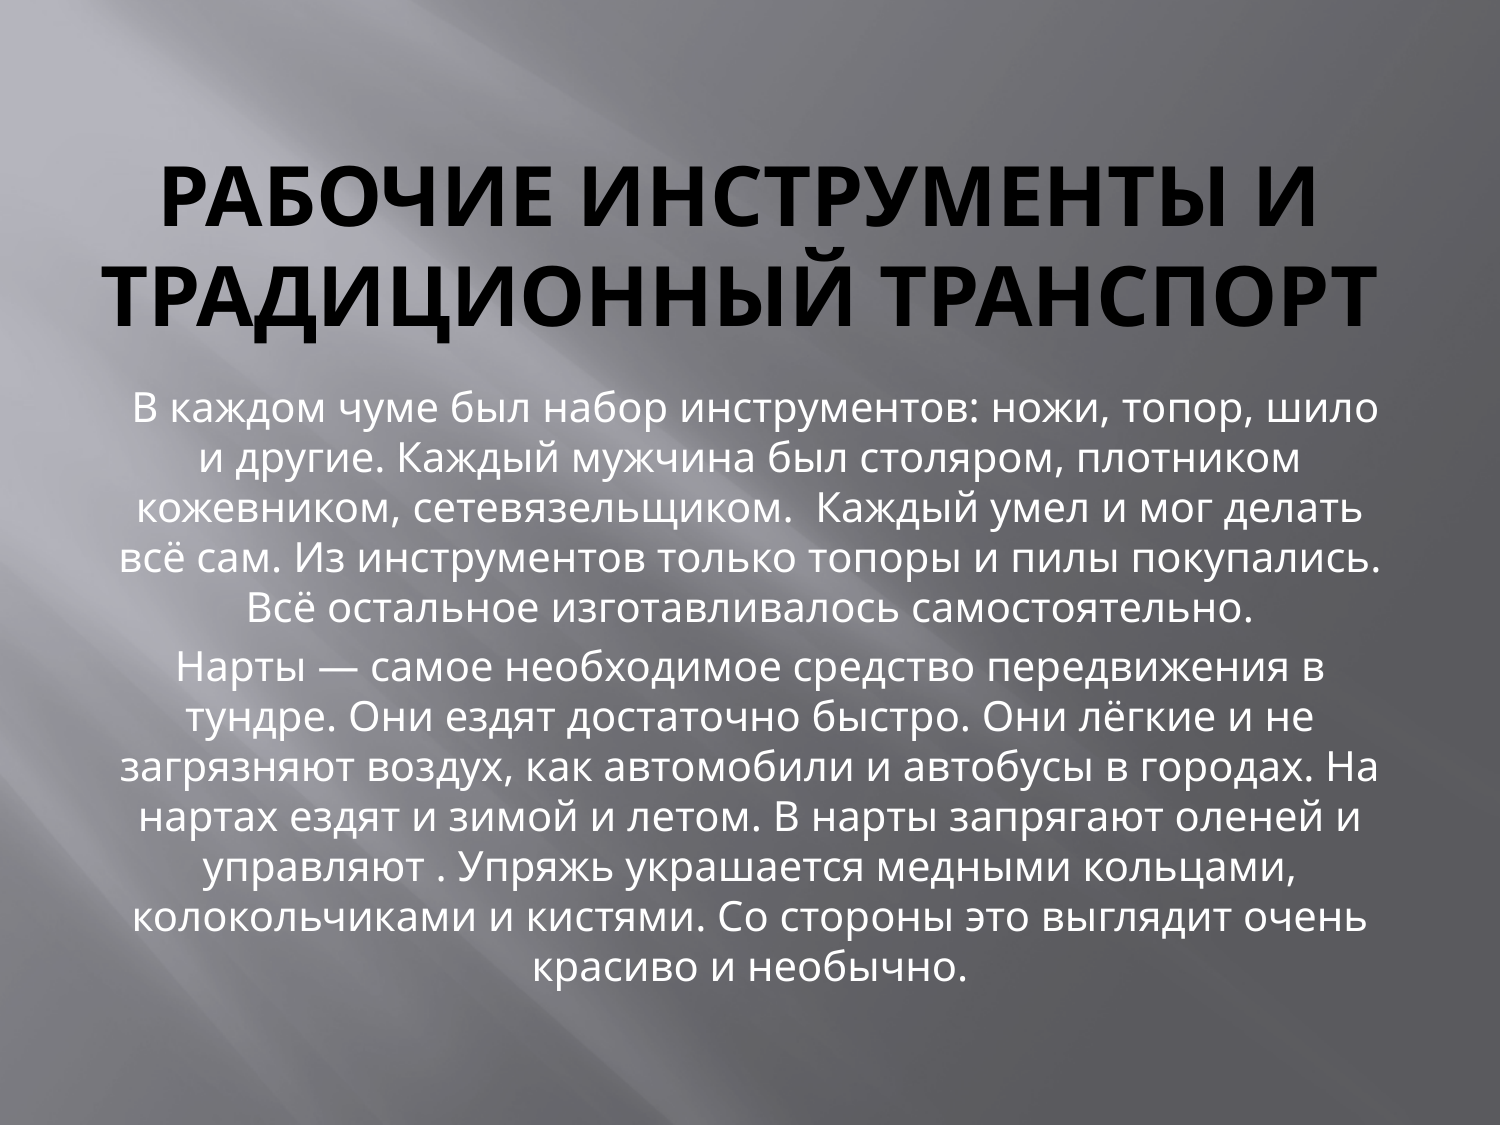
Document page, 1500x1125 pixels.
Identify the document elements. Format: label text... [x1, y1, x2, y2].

title Рабочие инструменты и традиционный транспорт [64, 42, 1415, 343]
subtitle В каждом чуме был набор инструментов: ножи, топор, шило и другие. Каждый мужчина был столяром, плотником кожевником, сетевязельщиком. Каждый умел и мог делать всё сам. Из инструментов только топоры и пилы покупались. Всё остальное изготавливалось самостоятельно. Нарты — самое необходимое средство передвижения в тундре. Они ездят достаточно быстро. Они лёгкие и не загрязняют воздух, как автомобили и автобусы в городах. На нартах ездят и зимой и летом. В нарты запрягают оленей и управляют . Упряжь украшается медными кольцами, колокольчиками и кистями. Со стороны это выглядит очень красиво и необычно. [100, 373, 1400, 1083]
